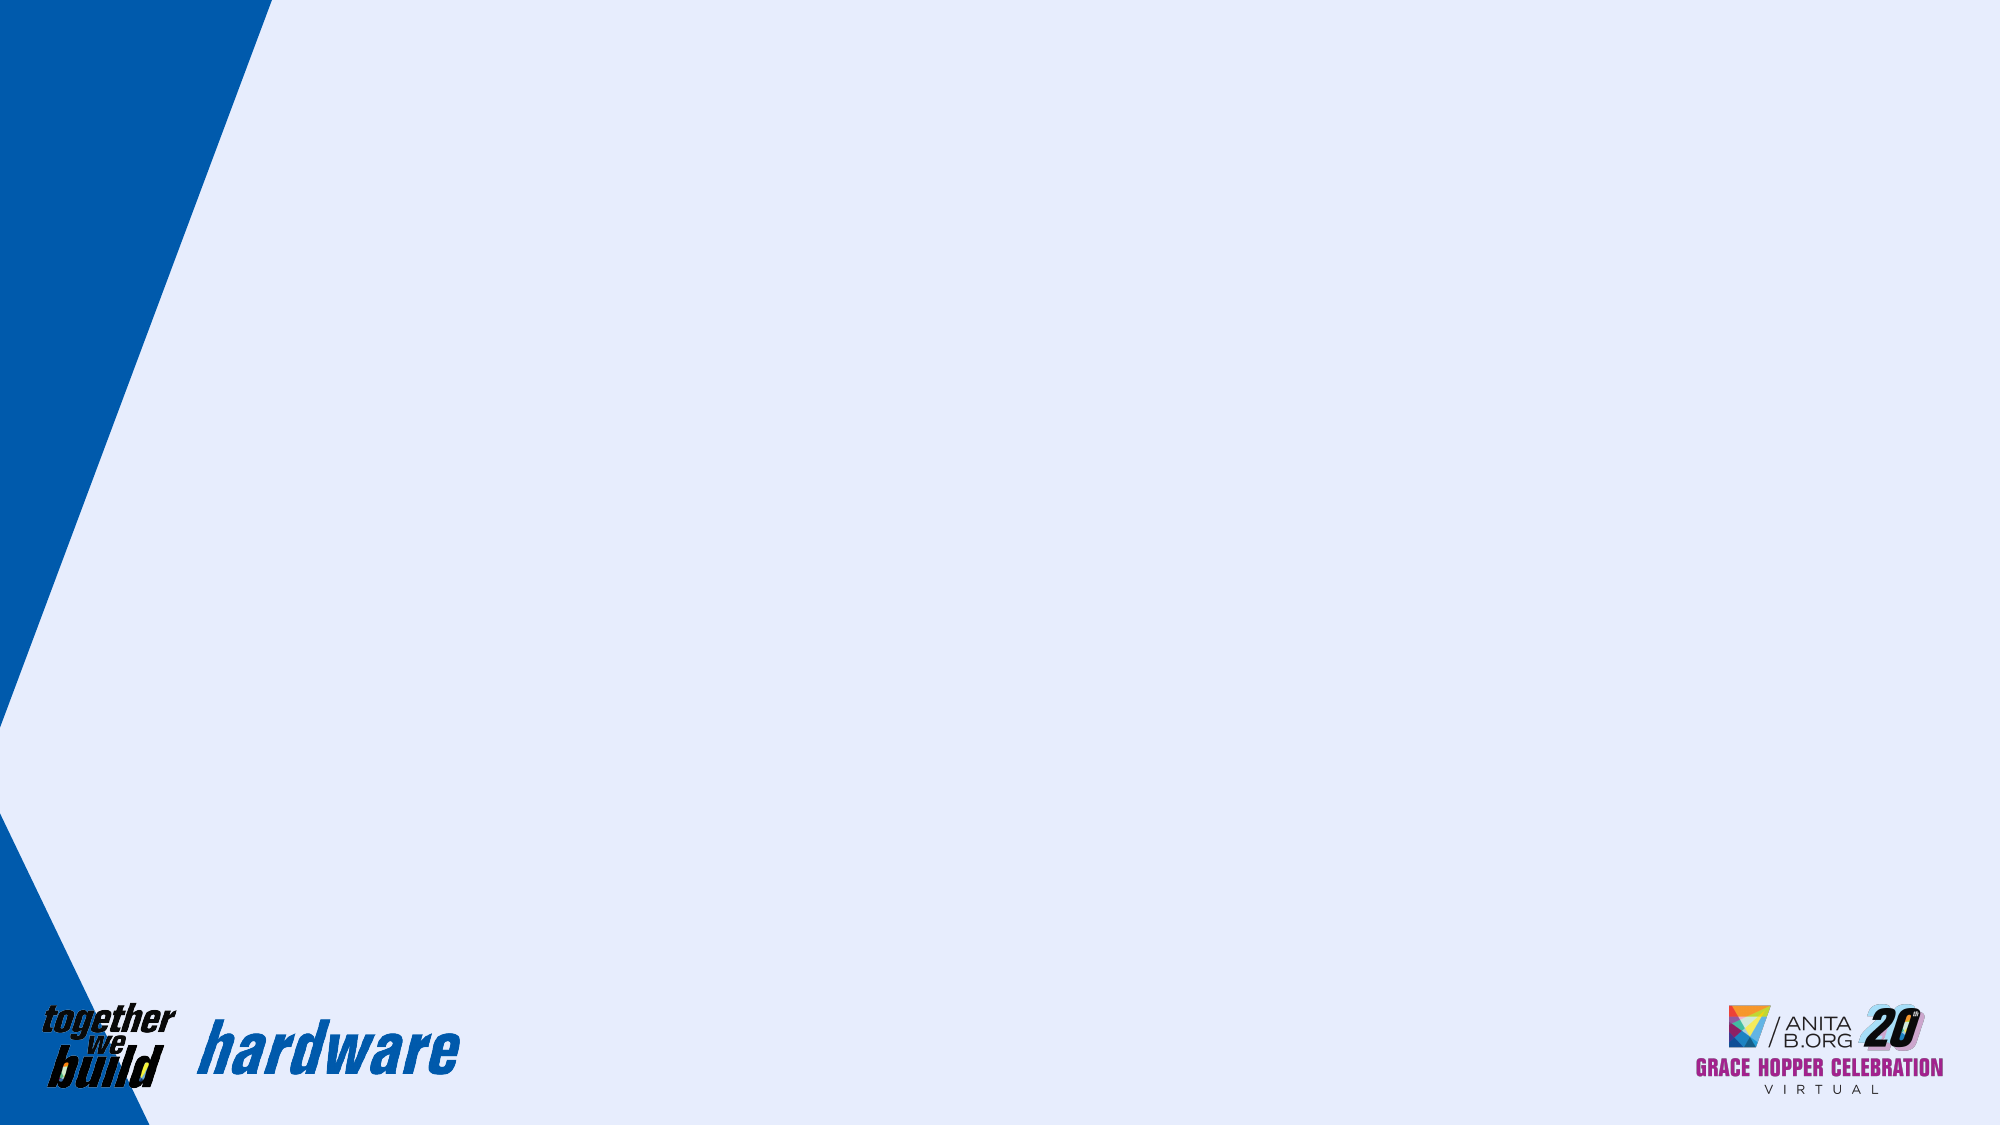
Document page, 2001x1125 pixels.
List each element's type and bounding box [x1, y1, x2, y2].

picture [35, 961, 460, 1125]
picture [1687, 998, 1952, 1105]
